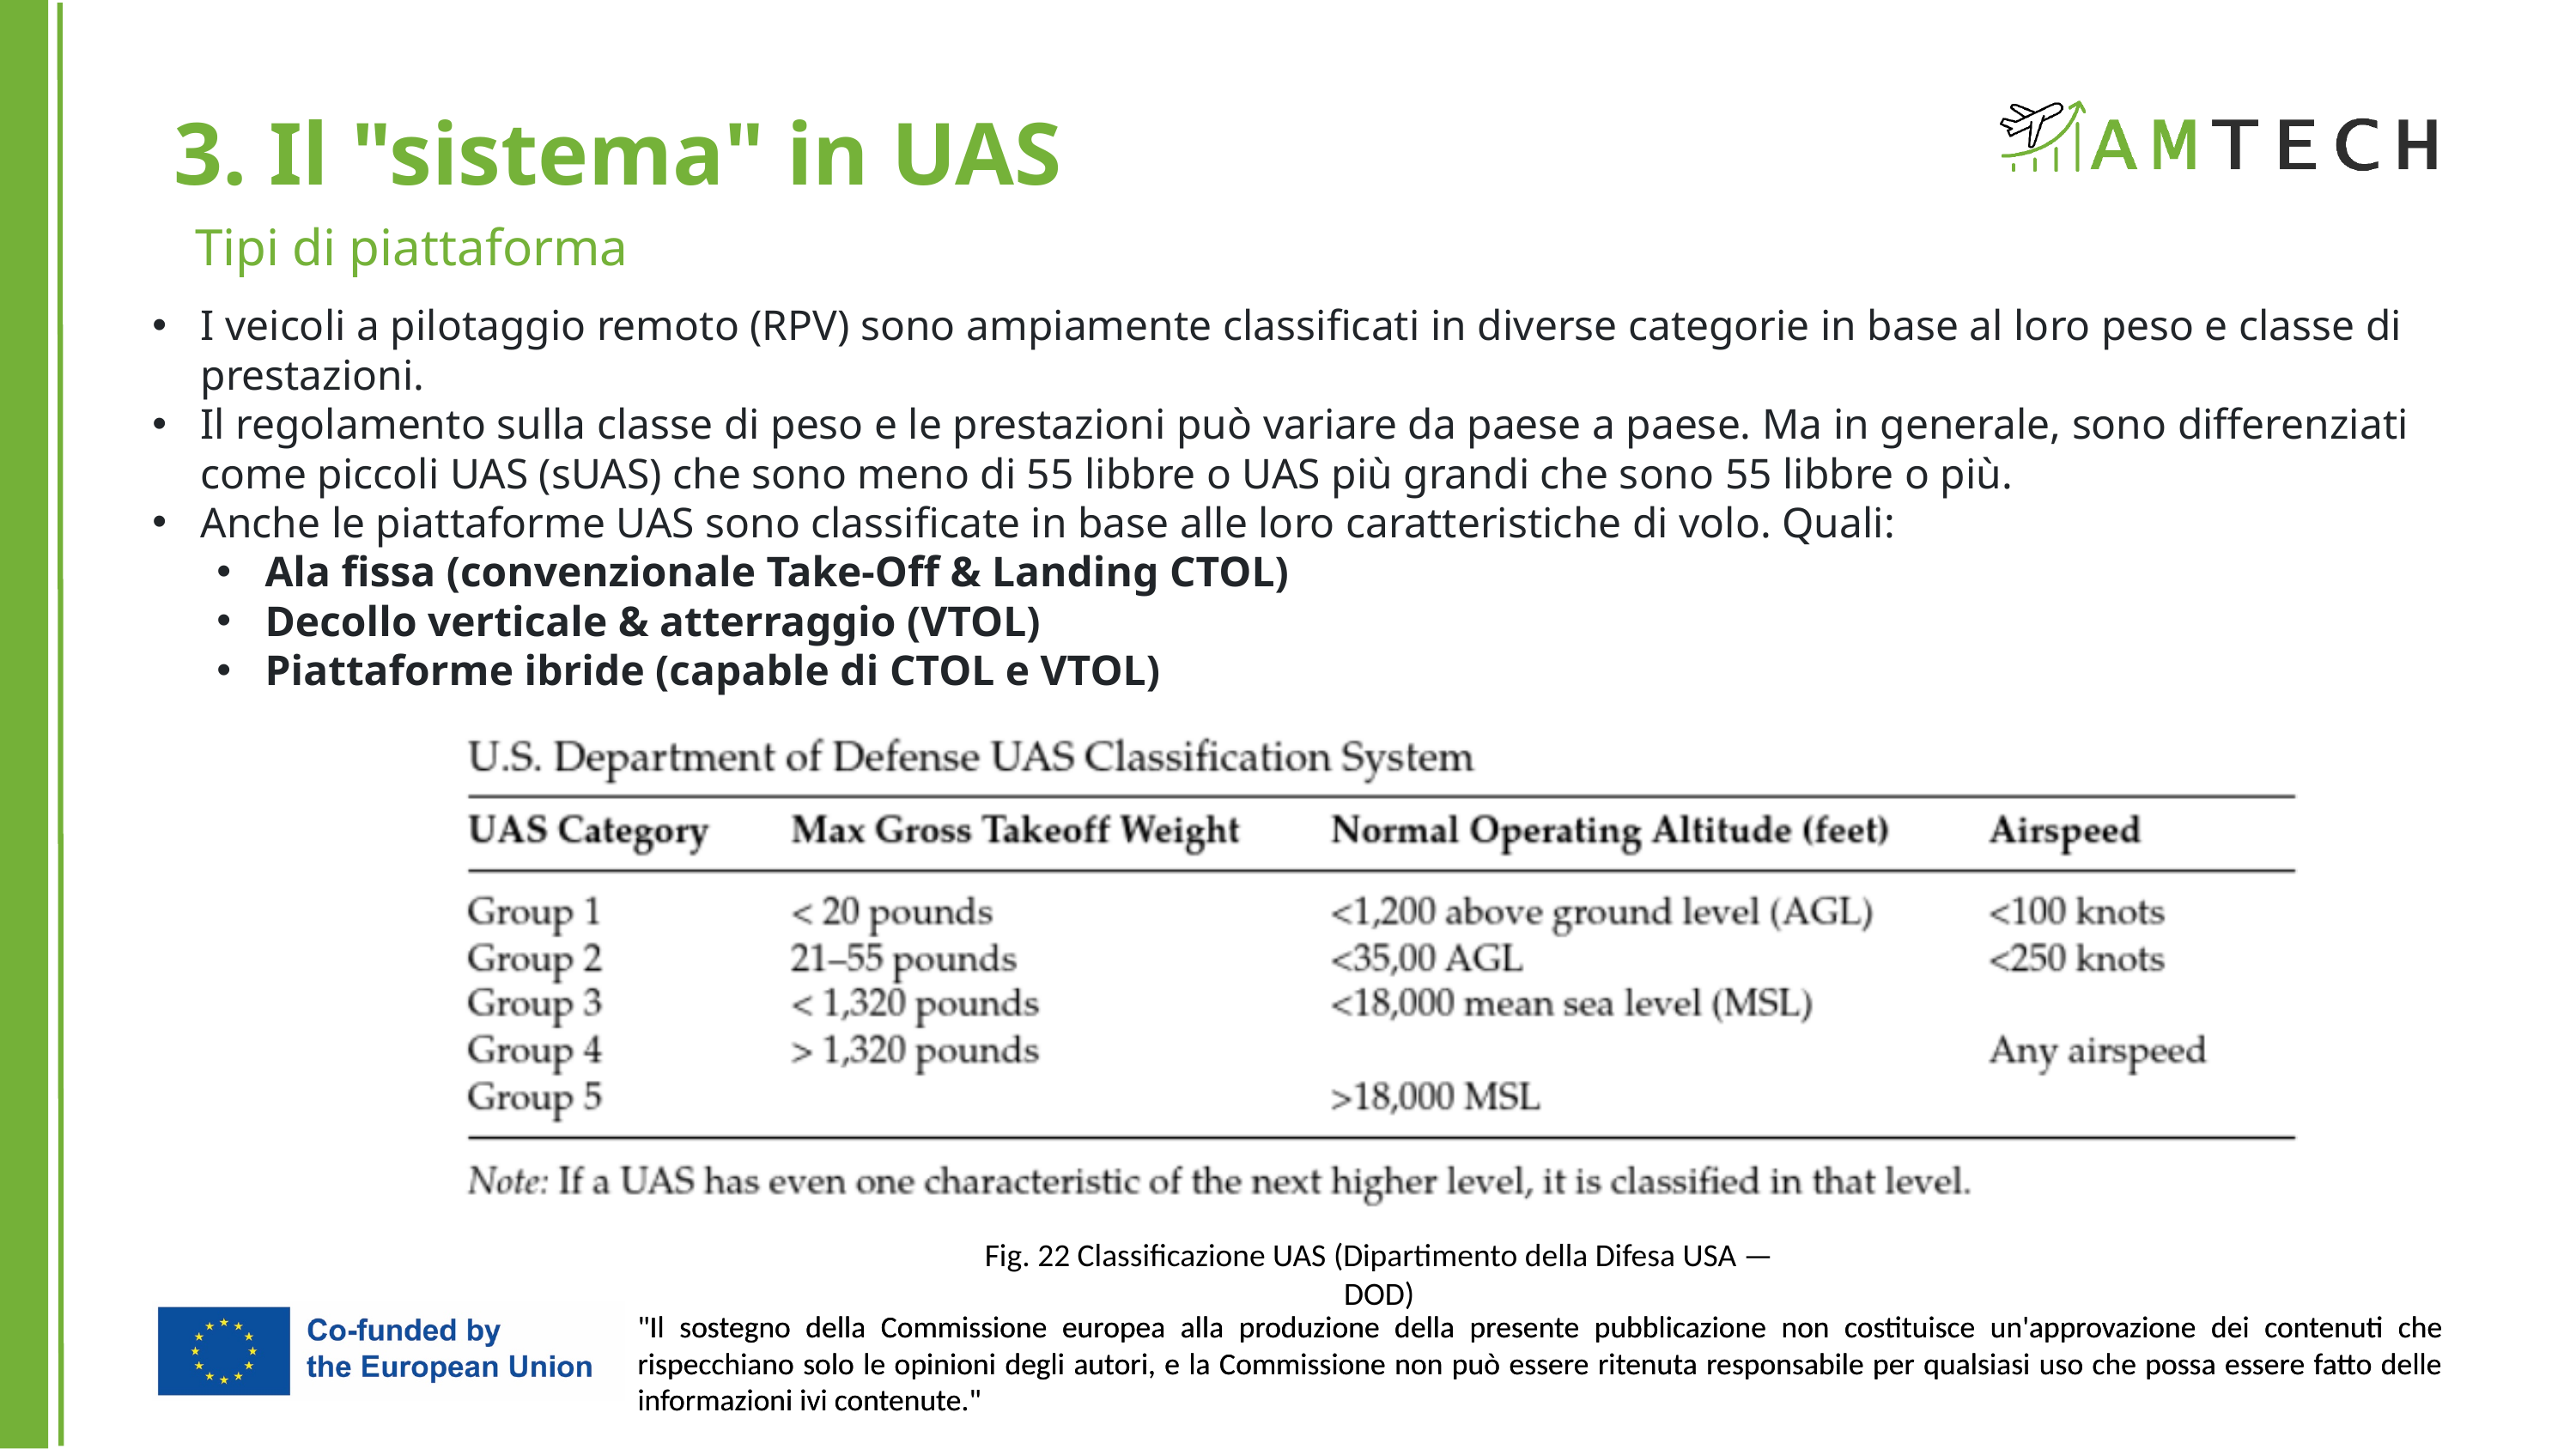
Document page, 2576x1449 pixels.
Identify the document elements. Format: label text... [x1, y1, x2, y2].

picture [152, 1301, 625, 1401]
text_box Fig. 22 Classificazione UAS (Dipartimento della Difesa USA — DOD) [960, 1228, 1798, 1319]
text_box Tipi di piattaforma [182, 209, 1597, 282]
picture [461, 724, 2298, 1210]
text_box 3. Il "sistema" in UAS [161, 92, 1771, 209]
text_box I veicoli a pilotaggio remoto (RPV) sono ampiamente classificati in diverse categorie in base al loro peso e classe di prestazioni. Il regolamento sulla classe di peso e le prestazioni può variare da paese a paese. Ma in generale, sono differenziati come piccoli UAS (sUAS) che sono meno di 55 libbre o UAS più grandi che sono 55 libbre o più. Anche le piattaforme UAS sono classificate in base alle loro caratteristiche di volo. Quali: Ala fissa (convenzionale Take-Off & Landing CTOL) Decollo verticale & atterraggio (VTOL) Piattaforme ibride (capable di CTOL e VTOL) [139, 293, 2490, 700]
picture [1993, 91, 2458, 179]
